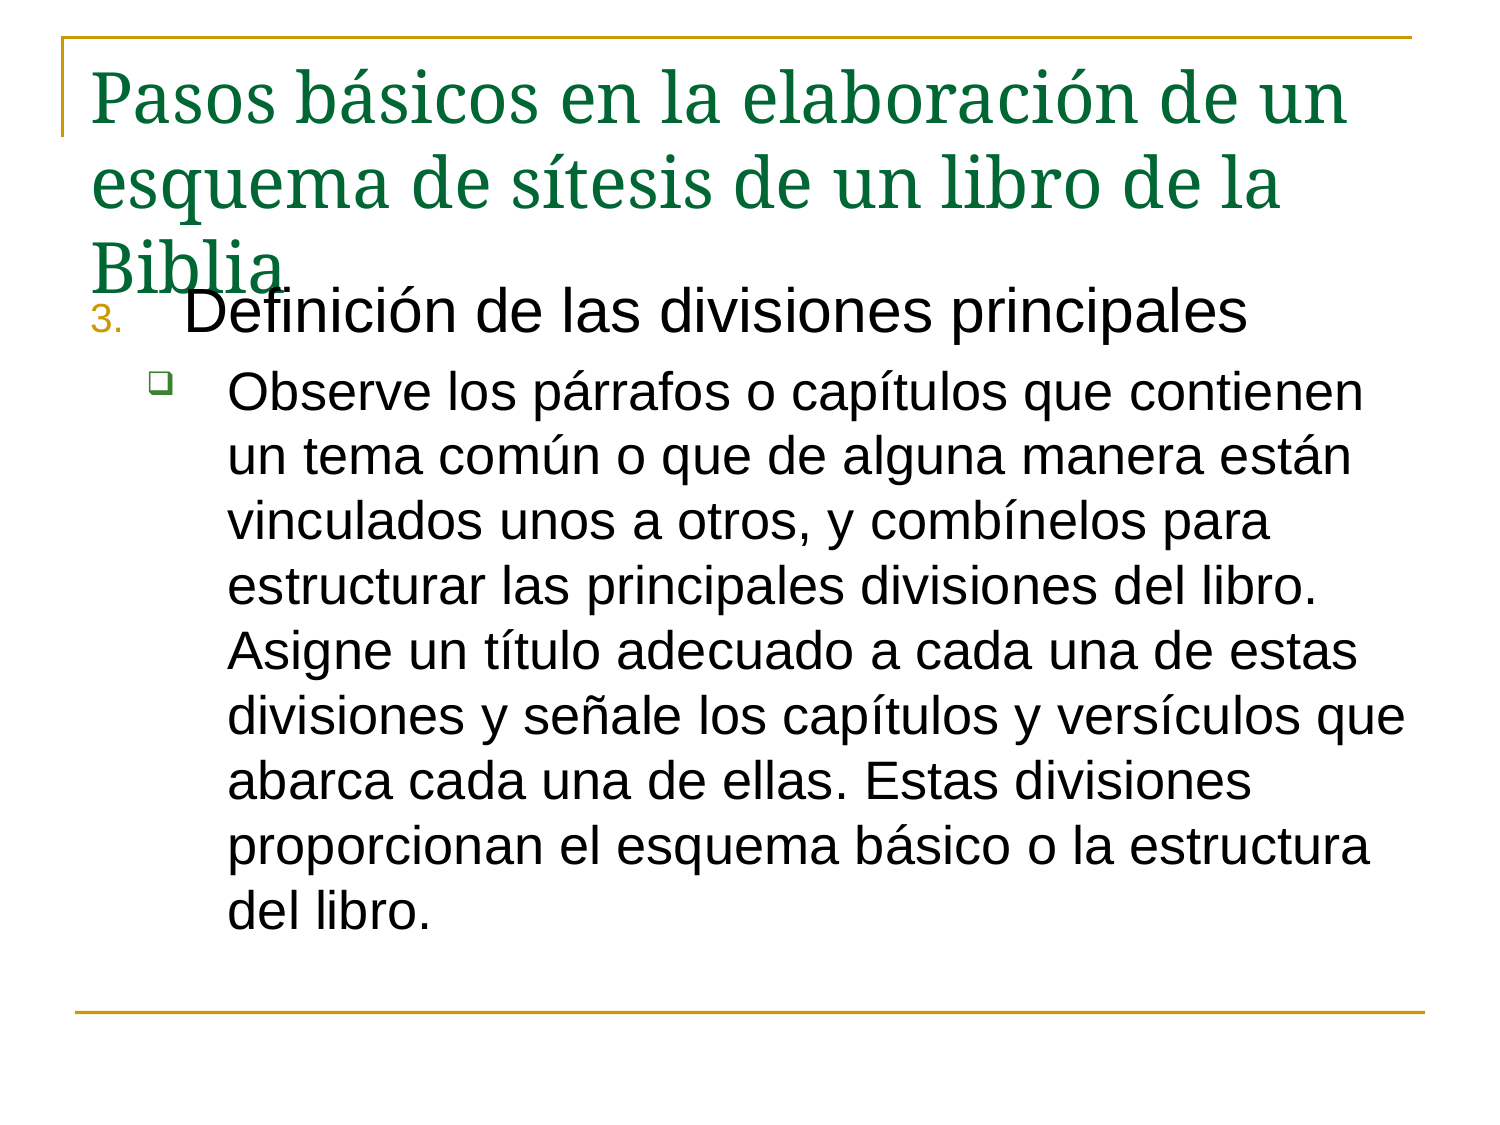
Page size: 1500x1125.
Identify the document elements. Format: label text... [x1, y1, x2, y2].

title Pasos básicos en la elaboración de un esquema de sítesis de un libro de la Biblia [74, 45, 1426, 233]
list Definición de las divisiones principales Observe los párrafos o capítulos que contienen un tema común o que de alguna manera están vinculados unos a otros, y combínelos para estructurar las principales divisiones del libro. Asigne un título adecuado a cada una de estas divisiones y señale los capítulos y versículos que abarca cada una de ellas. Estas divisiones proporcionan el esquema básico o la estructura del libro. [74, 262, 1426, 1006]
